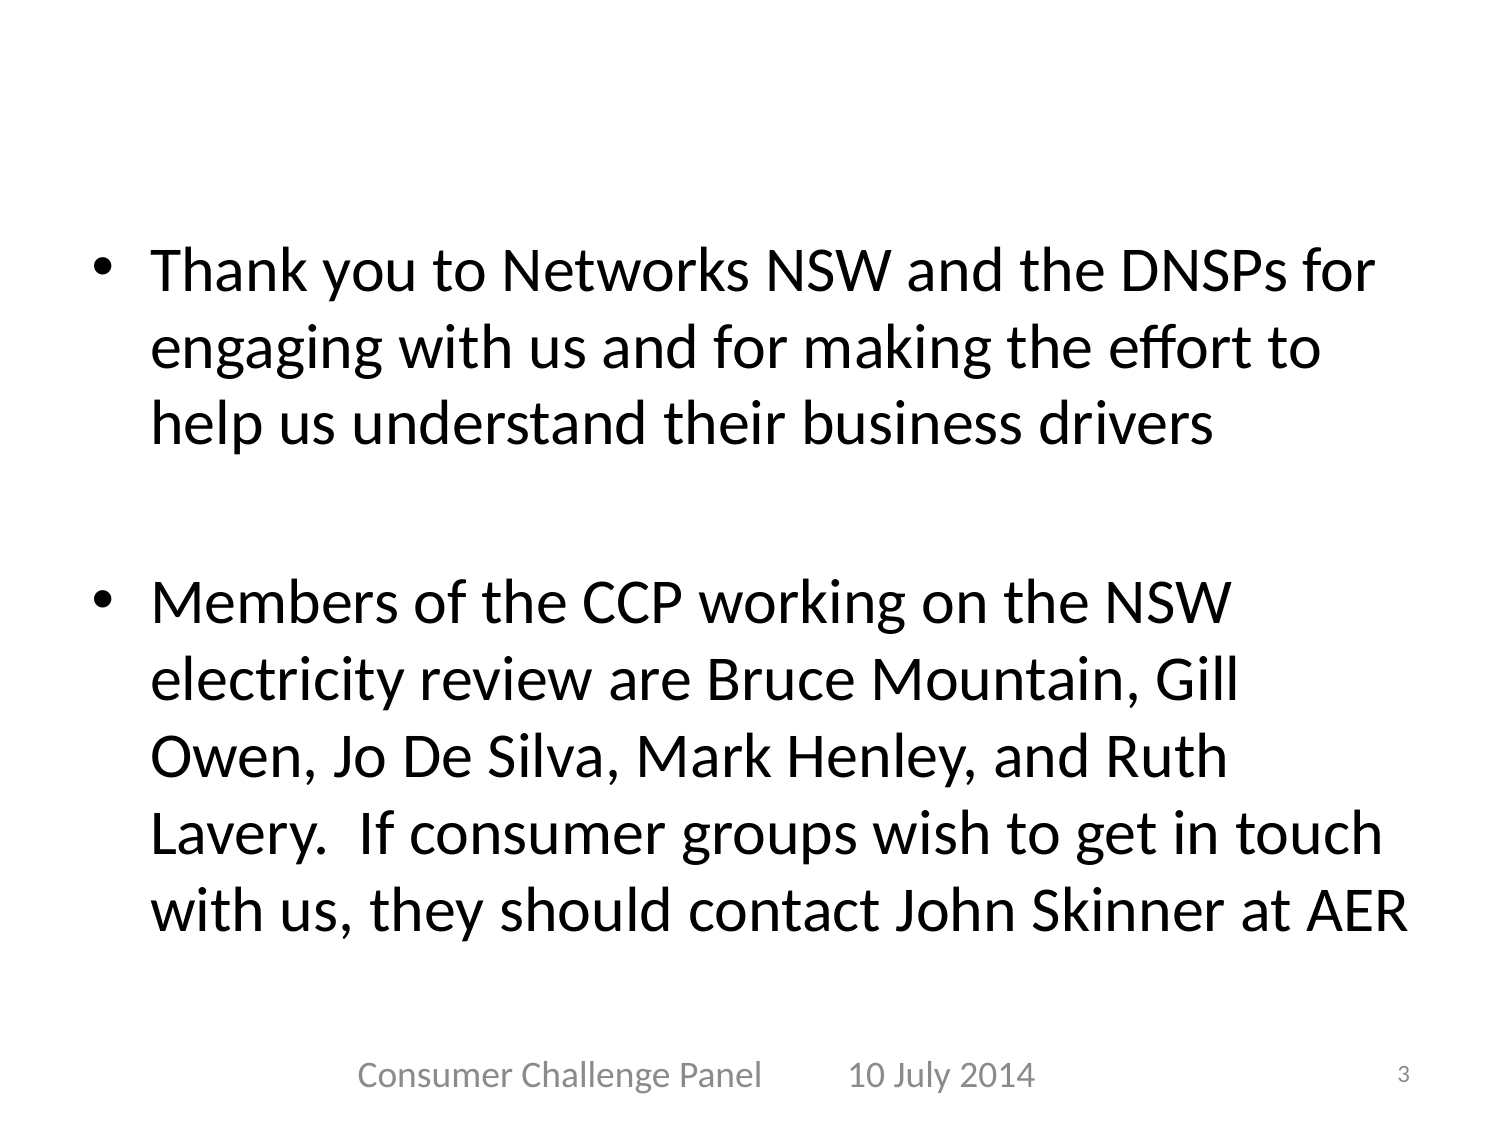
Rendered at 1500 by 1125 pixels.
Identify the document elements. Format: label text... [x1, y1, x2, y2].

slide_number 3 [1074, 1042, 1425, 1103]
list Thank you to Networks NSW and the DNSPs for engaging with us and for making the effort to help us understand their business drivers Members of the CCP working on the NSW electricity review are Bruce Mountain, Gill Owen, Jo De Silva, Mark Henley, and Ruth Lavery. If consumer groups wish to get in touch with us, they should contact John Skinner at AER [76, 219, 1427, 963]
footer Consumer Challenge Panel 10 July 2014 [171, 1042, 1074, 1103]
